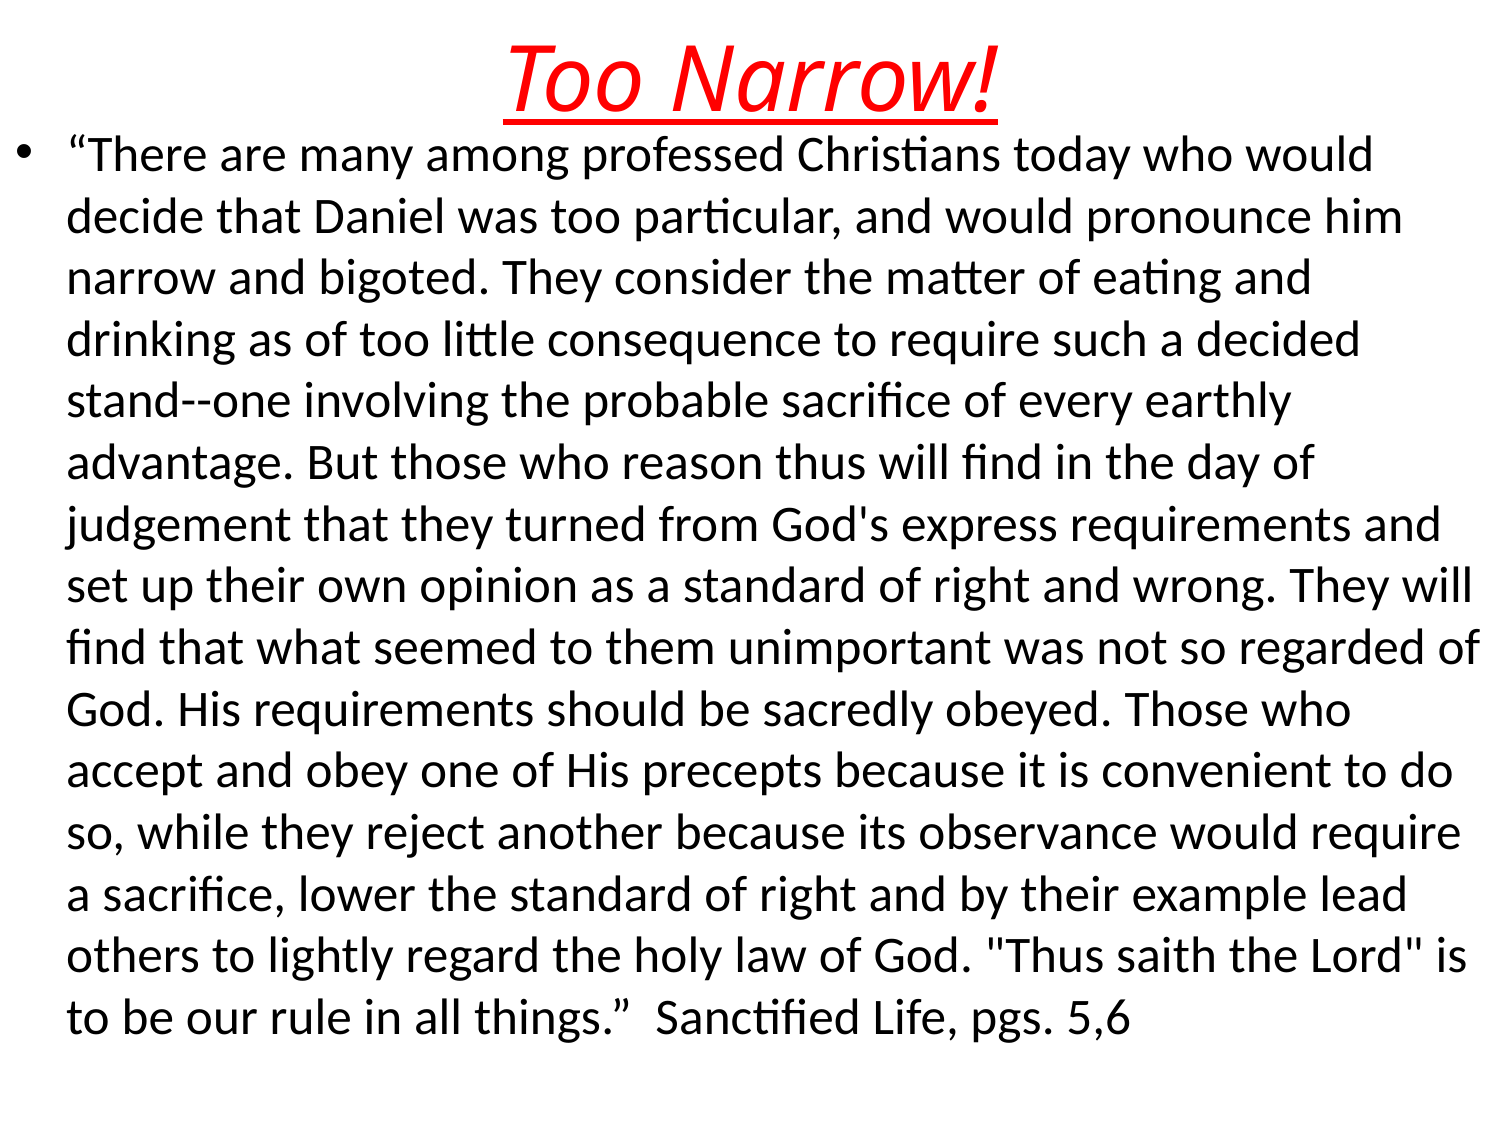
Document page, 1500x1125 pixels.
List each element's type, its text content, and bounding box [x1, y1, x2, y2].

list “There are many among professed Christians today who would decide that Daniel was too particular, and would pronounce him narrow and bigoted. They consider the matter of eating and drinking as of too little consequence to require such a decided stand--one involving the probable sacrifice of every earthly advantage. But those who reason thus will find in the day of judgement that they turned from God's express requirements and set up their own opinion as a standard of right and wrong. They will find that what seemed to them unimportant was not so regarded of God. His requirements should be sacredly obeyed. Those who accept and obey one of His precepts because it is convenient to do so, while they reject another because its observance would require a sacrifice, lower the standard of right and by their example lead others to lightly regard the holy law of God. "Thus saith the Lord" is to be our rule in all things.” Sanctified Life, pgs. 5,6 [0, 112, 1500, 1125]
title Too Narrow! [75, 0, 1425, 112]
